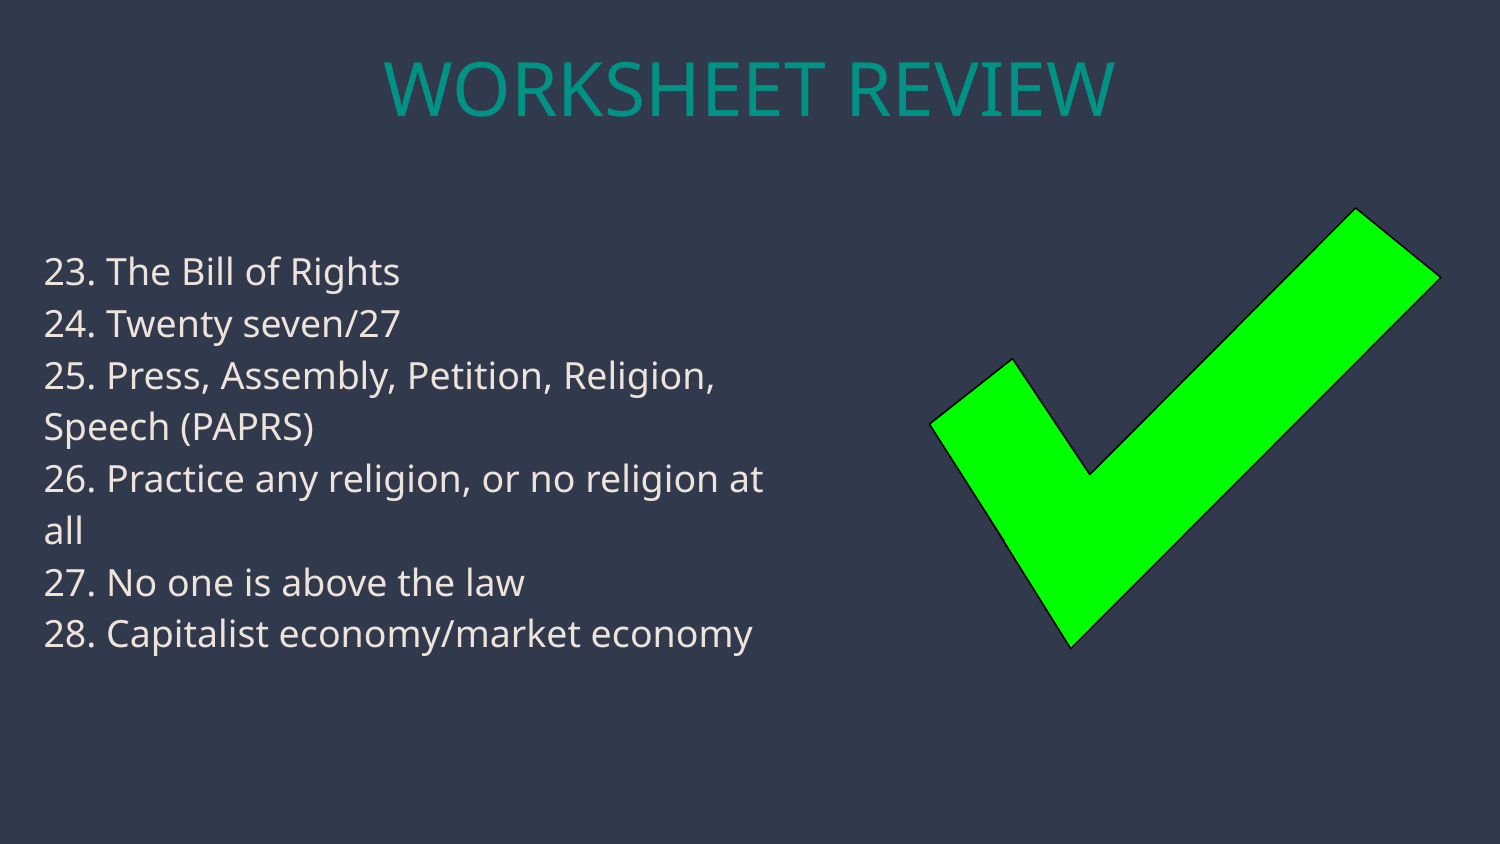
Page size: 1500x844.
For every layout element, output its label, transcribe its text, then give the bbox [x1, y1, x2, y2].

text_box WORKSHEET REVIEW [109, 26, 1391, 136]
text_box 23. The Bill of Rights 24. Twenty seven/27 25. Press, Assembly, Petition, Religion, Speech (PAPRS) 26. Practice any religion, or no religion at all 27. No one is above the law 28. Capitalist economy/market economy [28, 226, 828, 637]
text_box [929, 207, 1441, 649]
